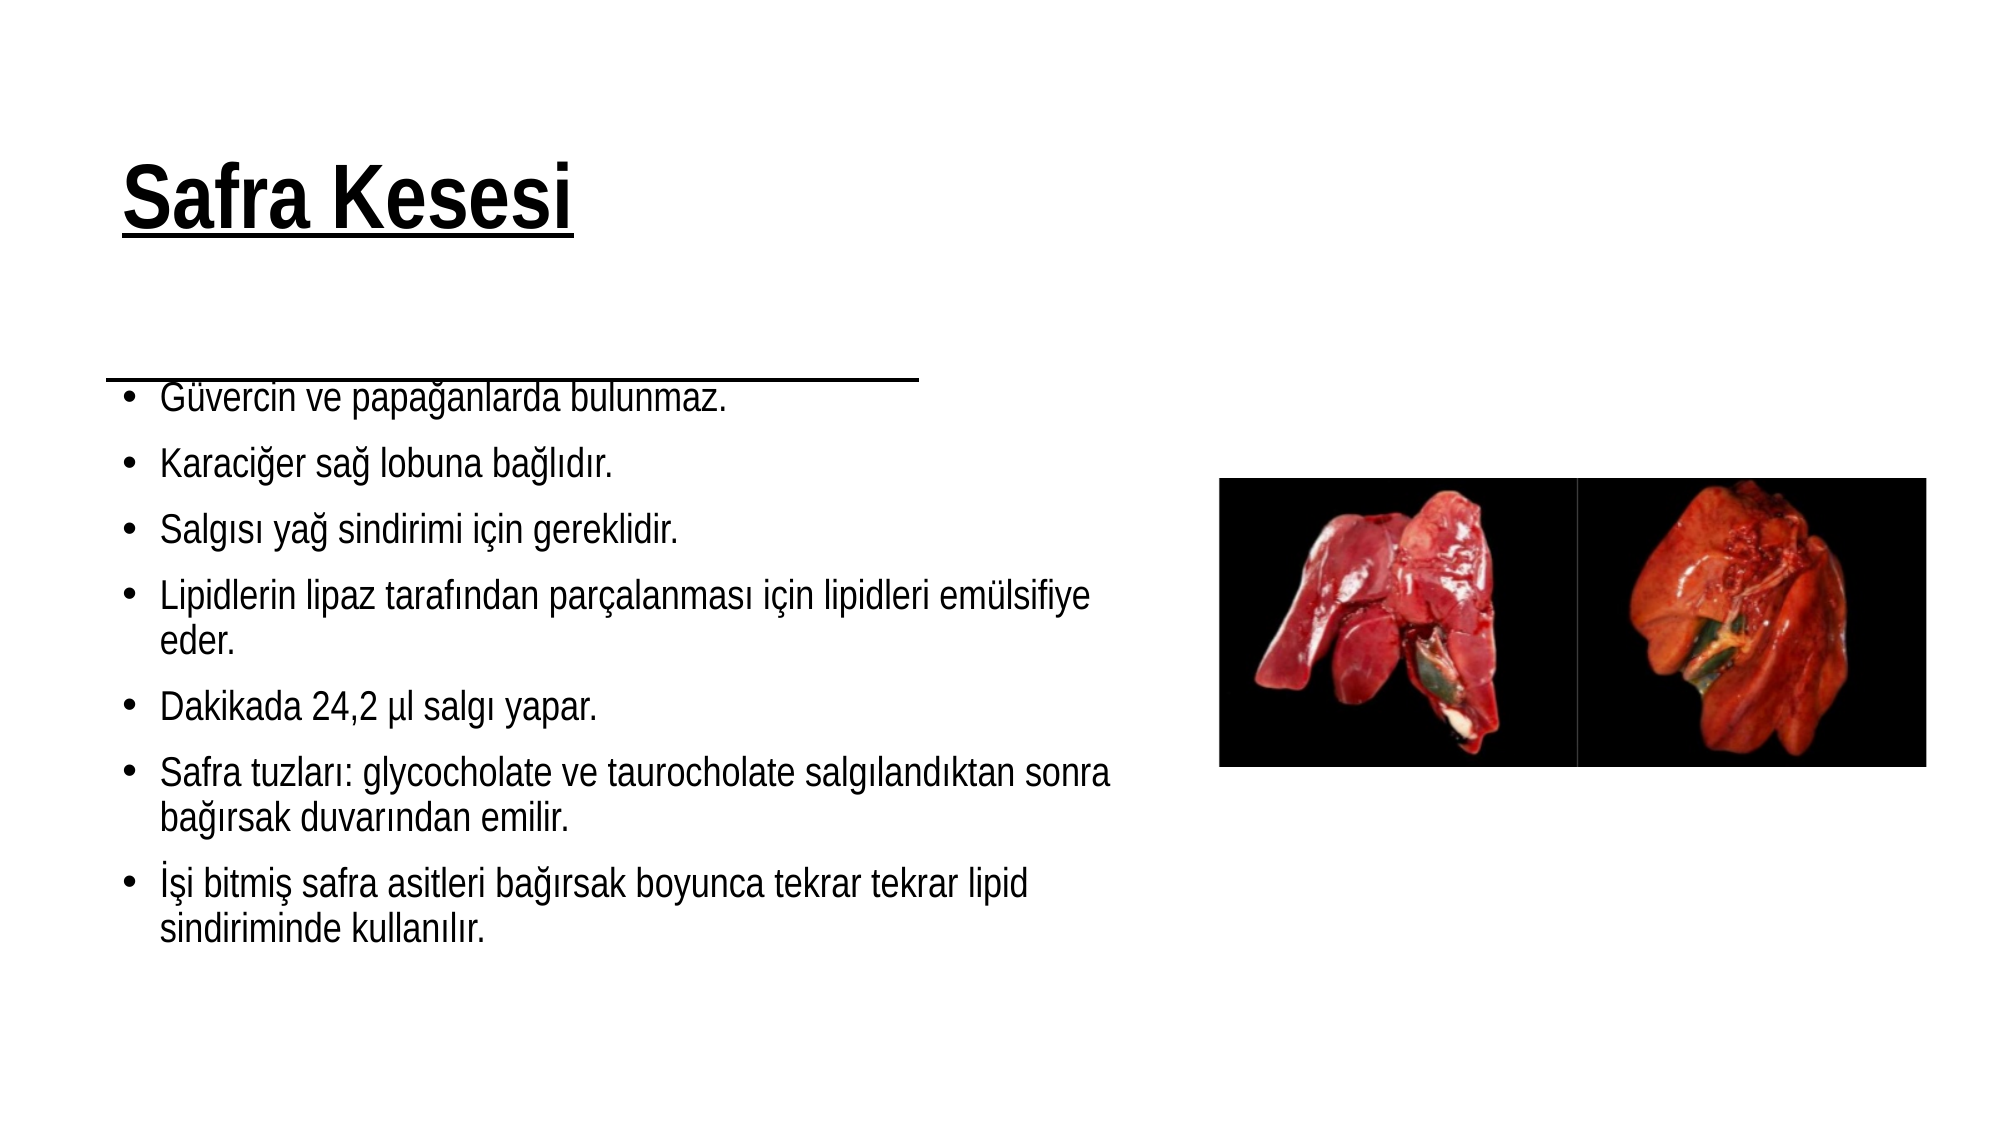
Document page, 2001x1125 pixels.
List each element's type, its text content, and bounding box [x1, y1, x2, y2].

title Safra Kesesi [107, 59, 948, 338]
list Güvercin ve papağanlarda bulunmaz. Karaciğer sağ lobuna bağlıdır. Salgısı yağ sindirimi için gereklidir. Lipidlerin lipaz tarafından parçalanması için lipidleri emülsifiye eder. Dakikada 24,2 µl salgı yapar. Safra tuzları: glycocholate ve taurocholate salgılandıktan sonra bağırsak duvarından emilir. İşi bitmiş safra asitleri bağırsak boyunca tekrar tekrar lipid sindiriminde kullanılır. [107, 368, 1130, 1125]
picture [1218, 478, 1927, 767]
